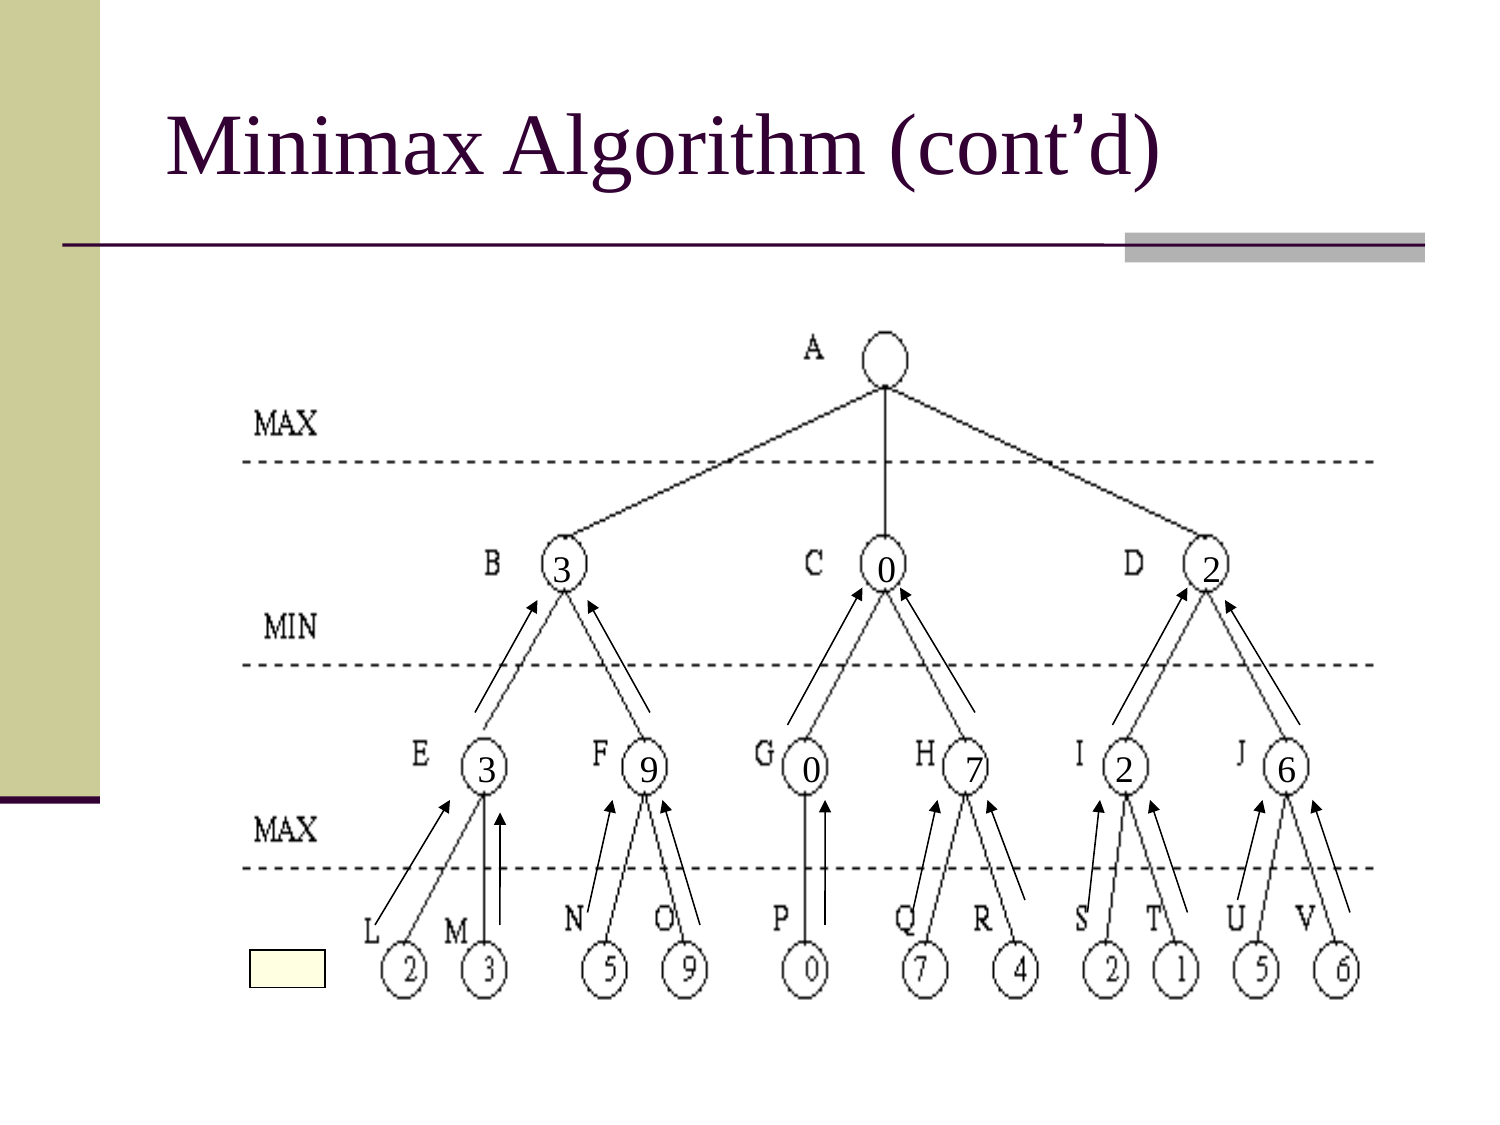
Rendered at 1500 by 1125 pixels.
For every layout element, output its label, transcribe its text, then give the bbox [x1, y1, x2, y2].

title Minimax Algorithm (cont’d) [149, 45, 1426, 234]
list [224, 299, 1401, 1038]
